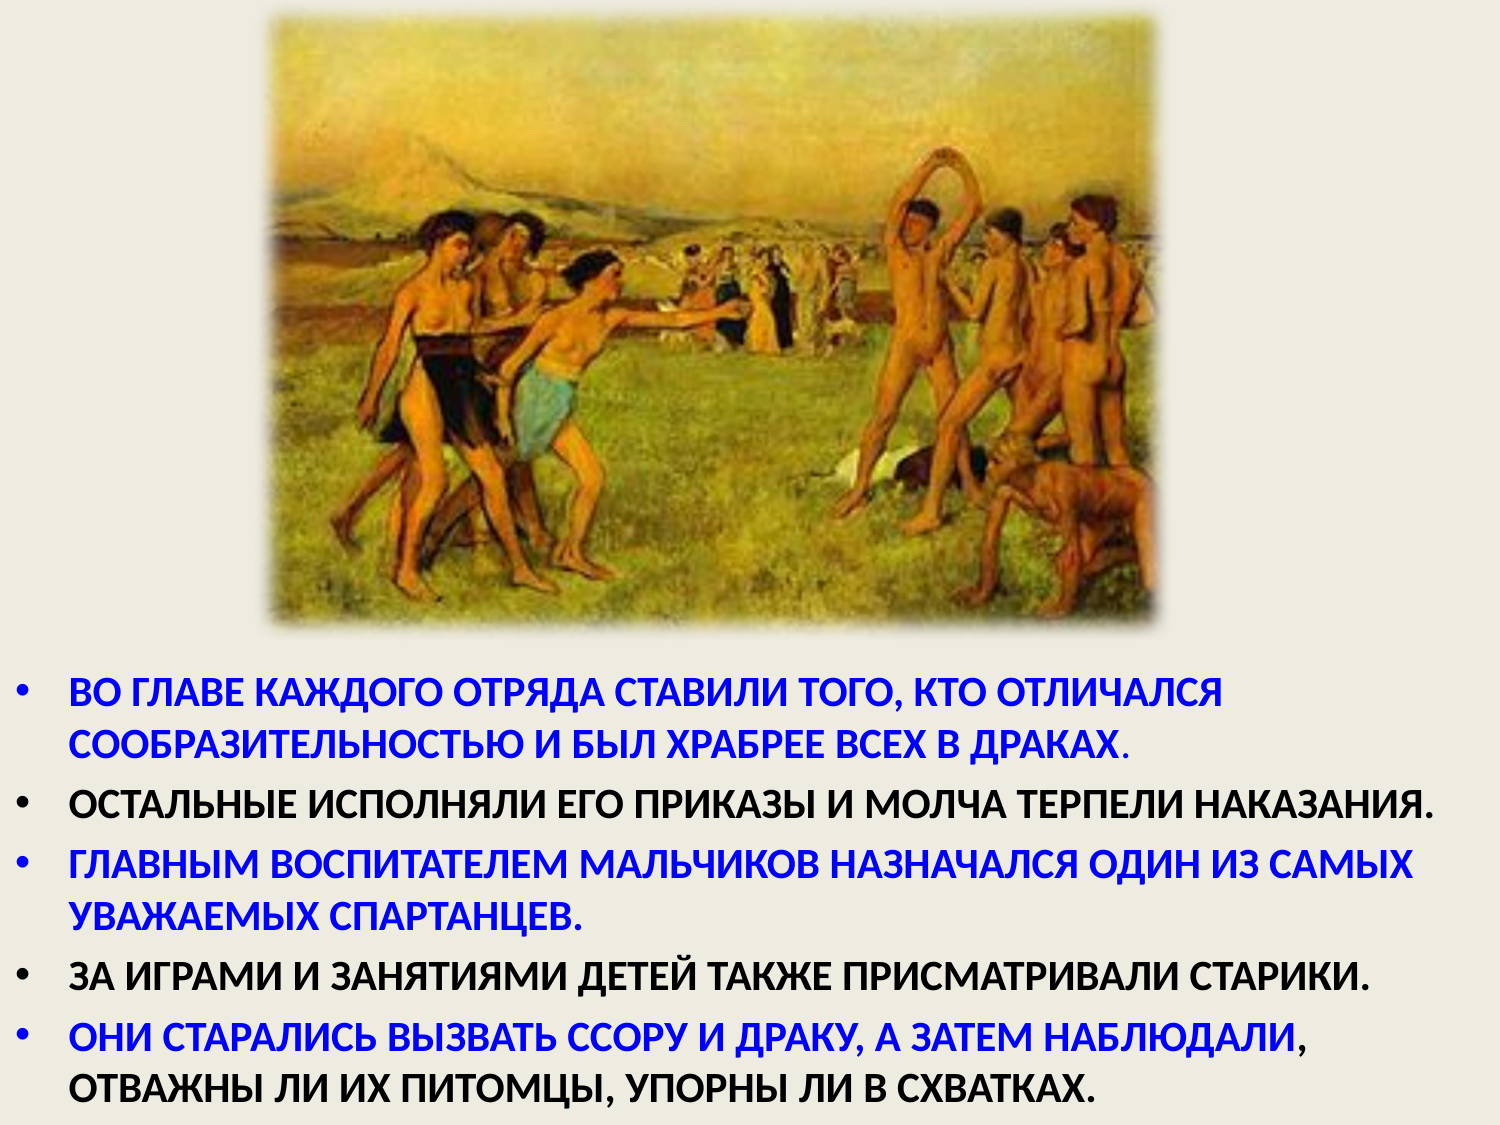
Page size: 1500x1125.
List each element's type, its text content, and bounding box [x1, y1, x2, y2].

list ВО ГЛАВЕ КАЖДОГО ОТРЯДА СТАВИЛИ ТОГО, КТО ОТЛИЧАЛСЯ СООБРАЗИТЕЛЬНОСТЬЮ И БЫЛ ХРАБРЕЕ ВСЕХ В ДРАКАХ. ОСТАЛЬНЫЕ ИСПОЛНЯЛИ ЕГО ПРИКАЗЫ И МОЛЧА ТЕРПЕЛИ НАКАЗАНИЯ. ГЛАВНЫМ ВОСПИТАТЕЛЕМ МАЛЬЧИКОВ НАЗНАЧАЛСЯ ОДИН ИЗ САМЫХ УВАЖАЕМЫХ СПАРТАНЦЕВ. ЗА ИГРАМИ И ЗАНЯТИЯМИ ДЕТЕЙ ТАКЖЕ ПРИСМАТРИВАЛИ СТАРИКИ. ОНИ СТАРАЛИСЬ ВЫЗВАТЬ ССОРУ И ДРАКУ, А ЗАТЕМ НАБЛЮДАЛИ, ОТВАЖНЫ ЛИ ИХ ПИТОМЦЫ, УПОРНЫ ЛИ В СХВАТКАХ. [0, 656, 1500, 1125]
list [254, 0, 1173, 643]
